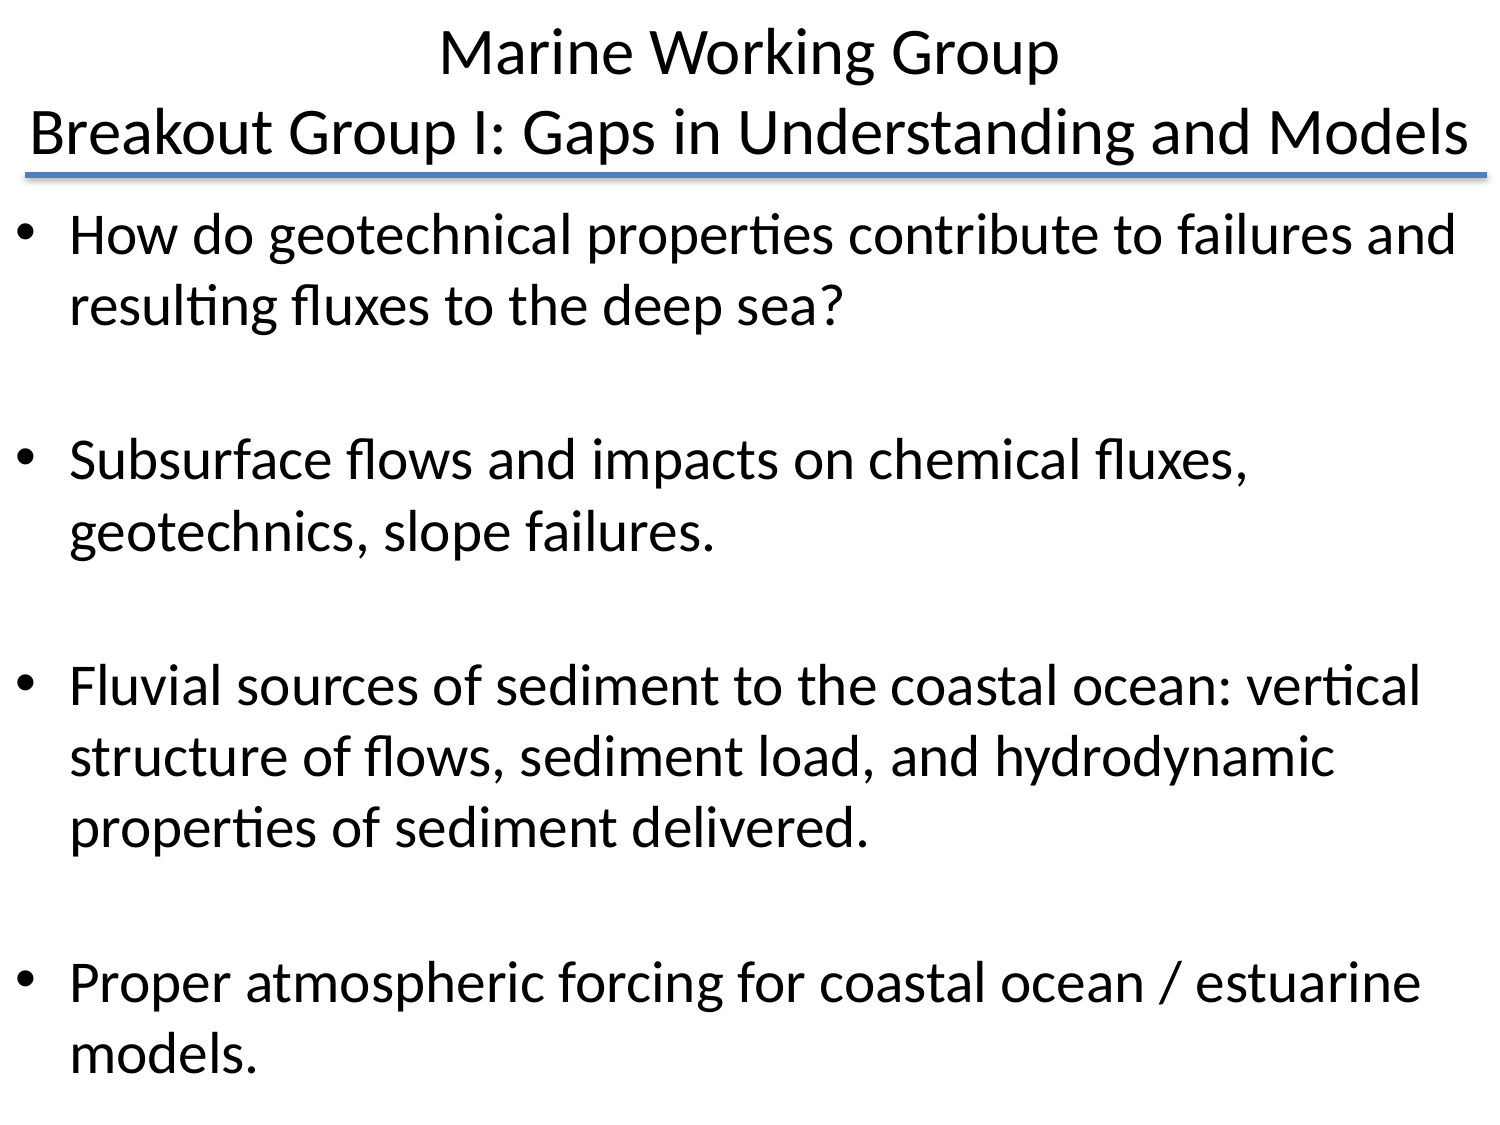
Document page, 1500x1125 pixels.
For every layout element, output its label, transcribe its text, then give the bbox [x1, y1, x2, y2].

text_box Marine Working Group Breakout Group I: Gaps in Understanding and Models [0, 0, 1500, 175]
list How do geotechnical properties contribute to failures and resulting fluxes to the deep sea? Subsurface flows and impacts on chemical fluxes, geotechnics, slope failures. Fluvial sources of sediment to the coastal ocean: vertical structure of flows, sediment load, and hydrodynamic properties of sediment delivered. Proper atmospheric forcing for coastal ocean / estuarine models. [0, 187, 1488, 1100]
